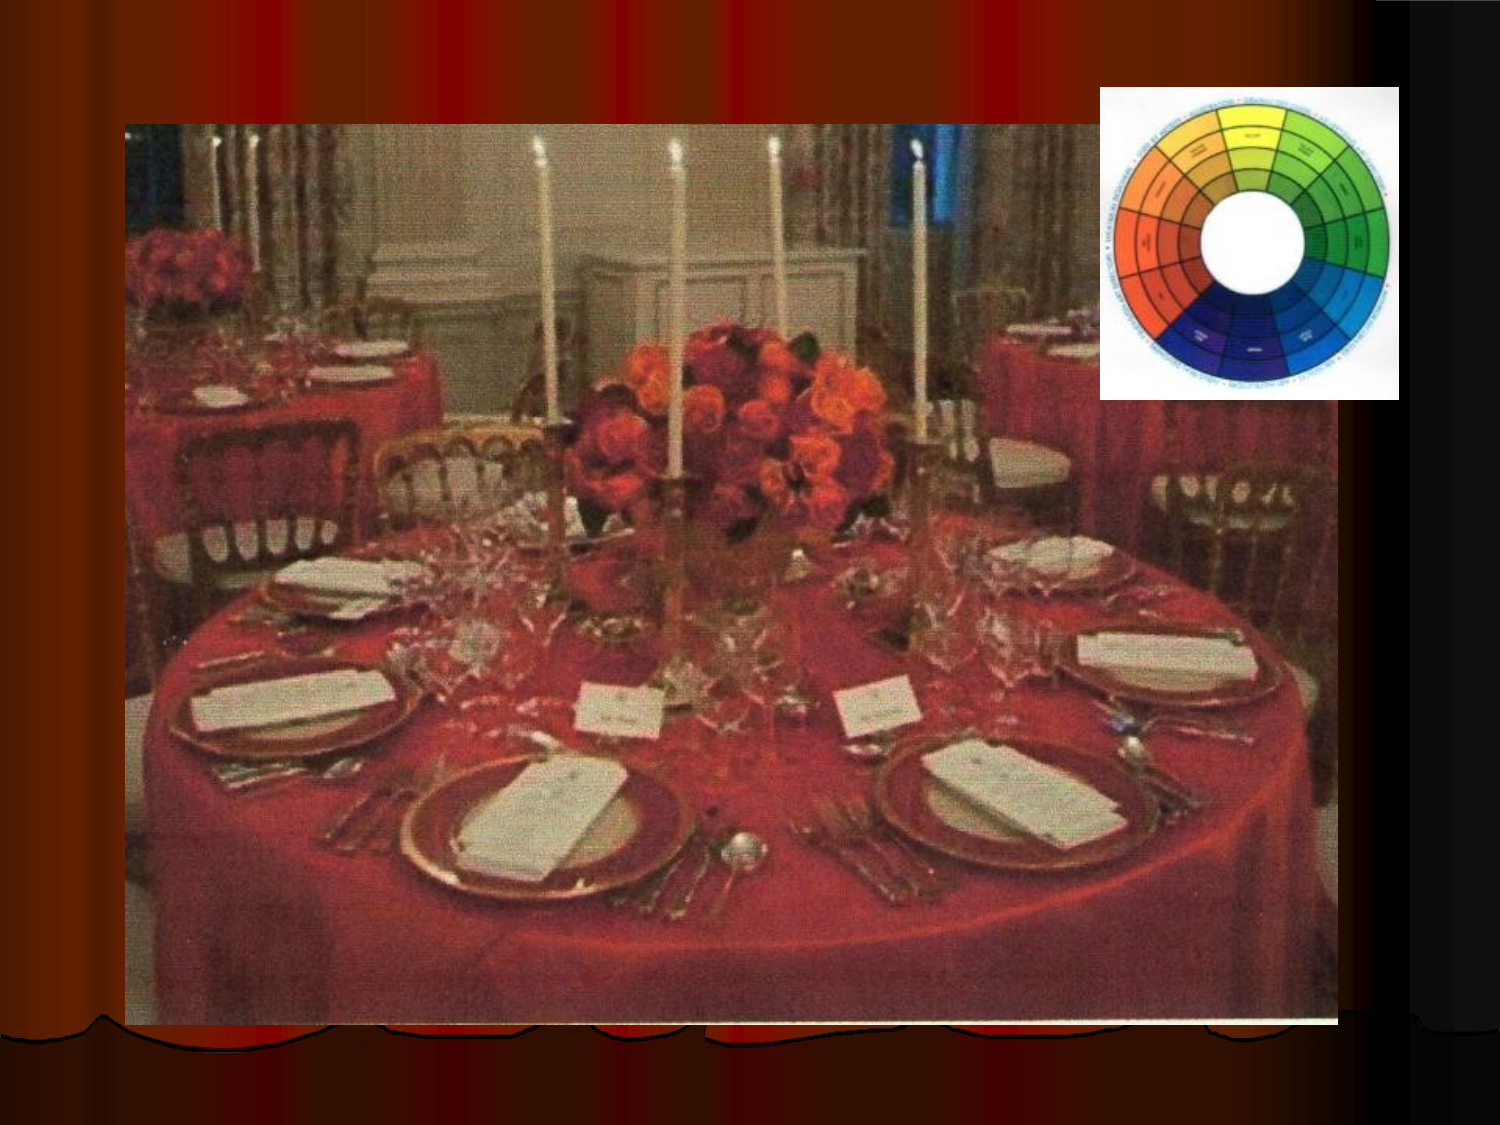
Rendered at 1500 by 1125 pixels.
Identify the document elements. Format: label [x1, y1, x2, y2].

text_box [0, 0, 1500, 1125]
